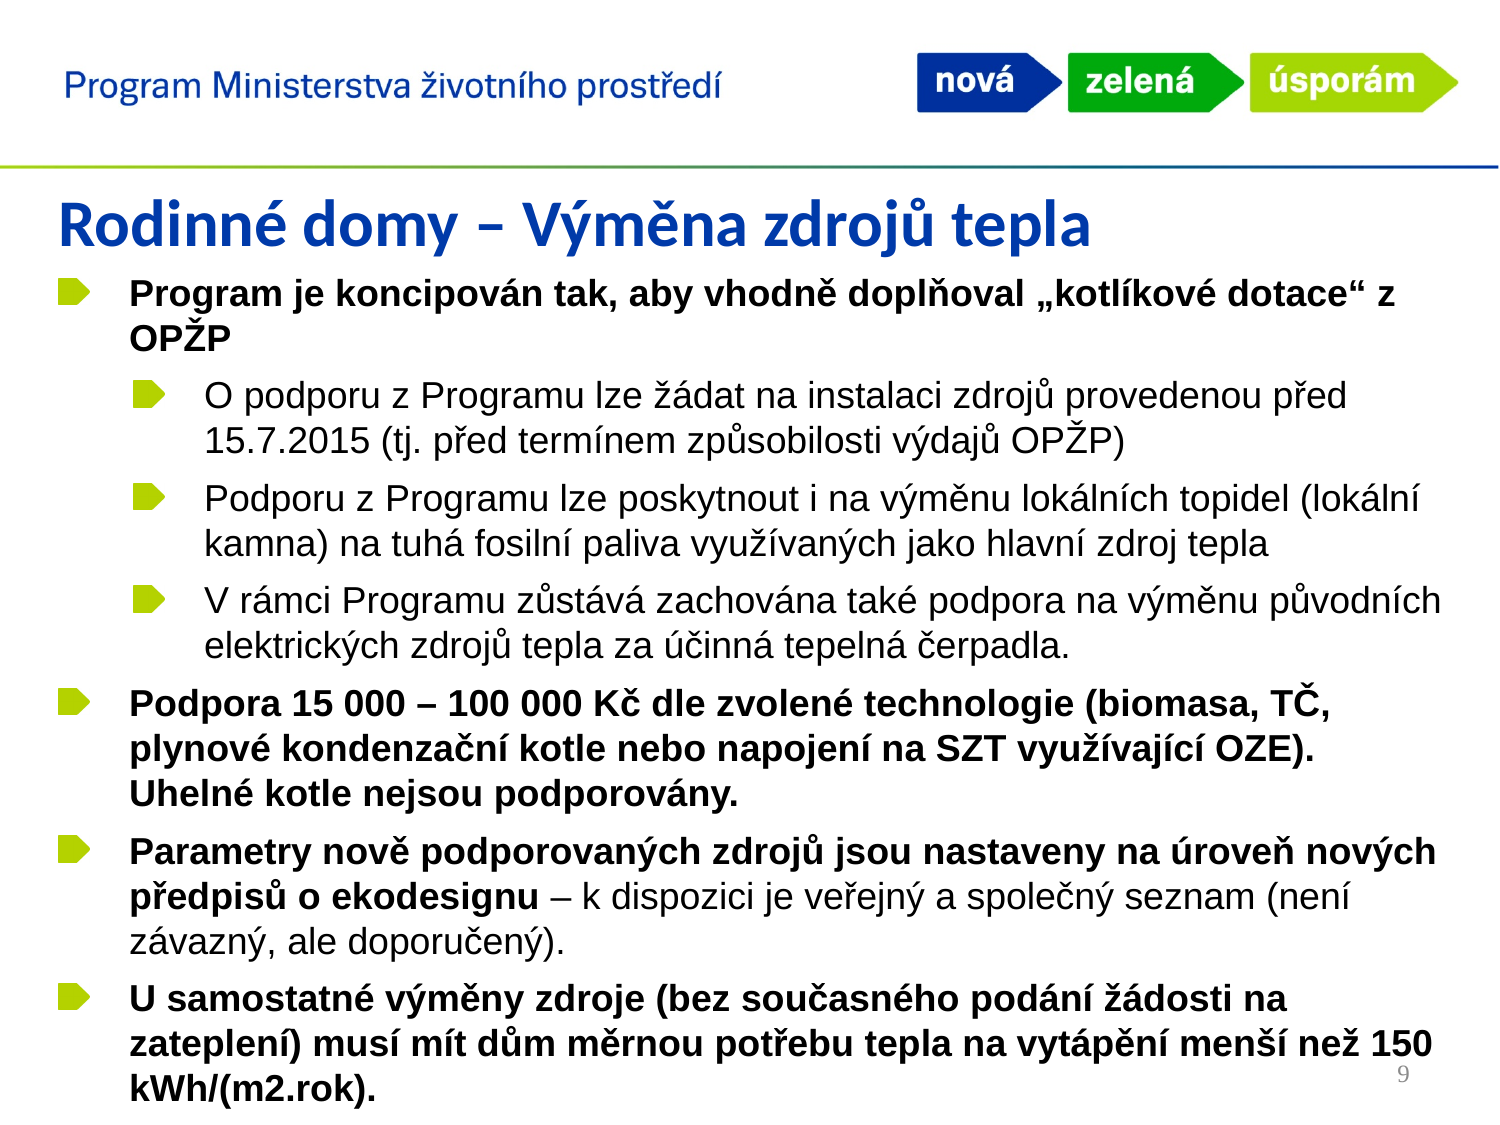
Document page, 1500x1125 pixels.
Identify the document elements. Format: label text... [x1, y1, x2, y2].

picture [133, 483, 165, 510]
picture [0, 0, 1499, 169]
picture [133, 585, 165, 613]
slide_number 9 [1074, 1042, 1425, 1103]
text_box Rodinné domy – Výměna zdrojů tepla [43, 172, 1412, 261]
picture [133, 380, 165, 408]
picture [58, 278, 90, 305]
picture [58, 983, 90, 1010]
picture [58, 688, 90, 715]
picture [58, 835, 90, 863]
text_box Program je koncipován tak, aby vhodně doplňoval „kotlíkové dotace“ z OPŽP O podporu z Programu lze žádat na instalaci zdrojů provedenou před 15.7.2015 (tj. před termínem způsobilosti výdajů OPŽP) Podporu z Programu lze poskytnout i na výměnu lokálních topidel (lokální kamna) na tuhá fosilní paliva využívaných jako hlavní zdroj tepla V rámci Programu zůstává zachována také podpora na výměnu původních elektrických zdrojů tepla za účinná tepelná čerpadla. Podpora 15 000 – 100 000 Kč dle zvolené technologie (biomasa, TČ, plynové kondenzační kotle nebo napojení na SZT využívající OZE). Uhelné kotle nejsou podporovány. Parametry nově podporovaných zdrojů jsou nastaveny na úroveň nových předpisů o ekodesignu – k dispozici je veřejný a společný seznam (není závazný, ale doporučený). U samostatné výměny zdroje (bez současného podání žádosti na zateplení) musí mít dům měrnou potřebu tepla na vytápění menší než 150 kWh/(m2.rok). [43, 261, 1461, 1117]
